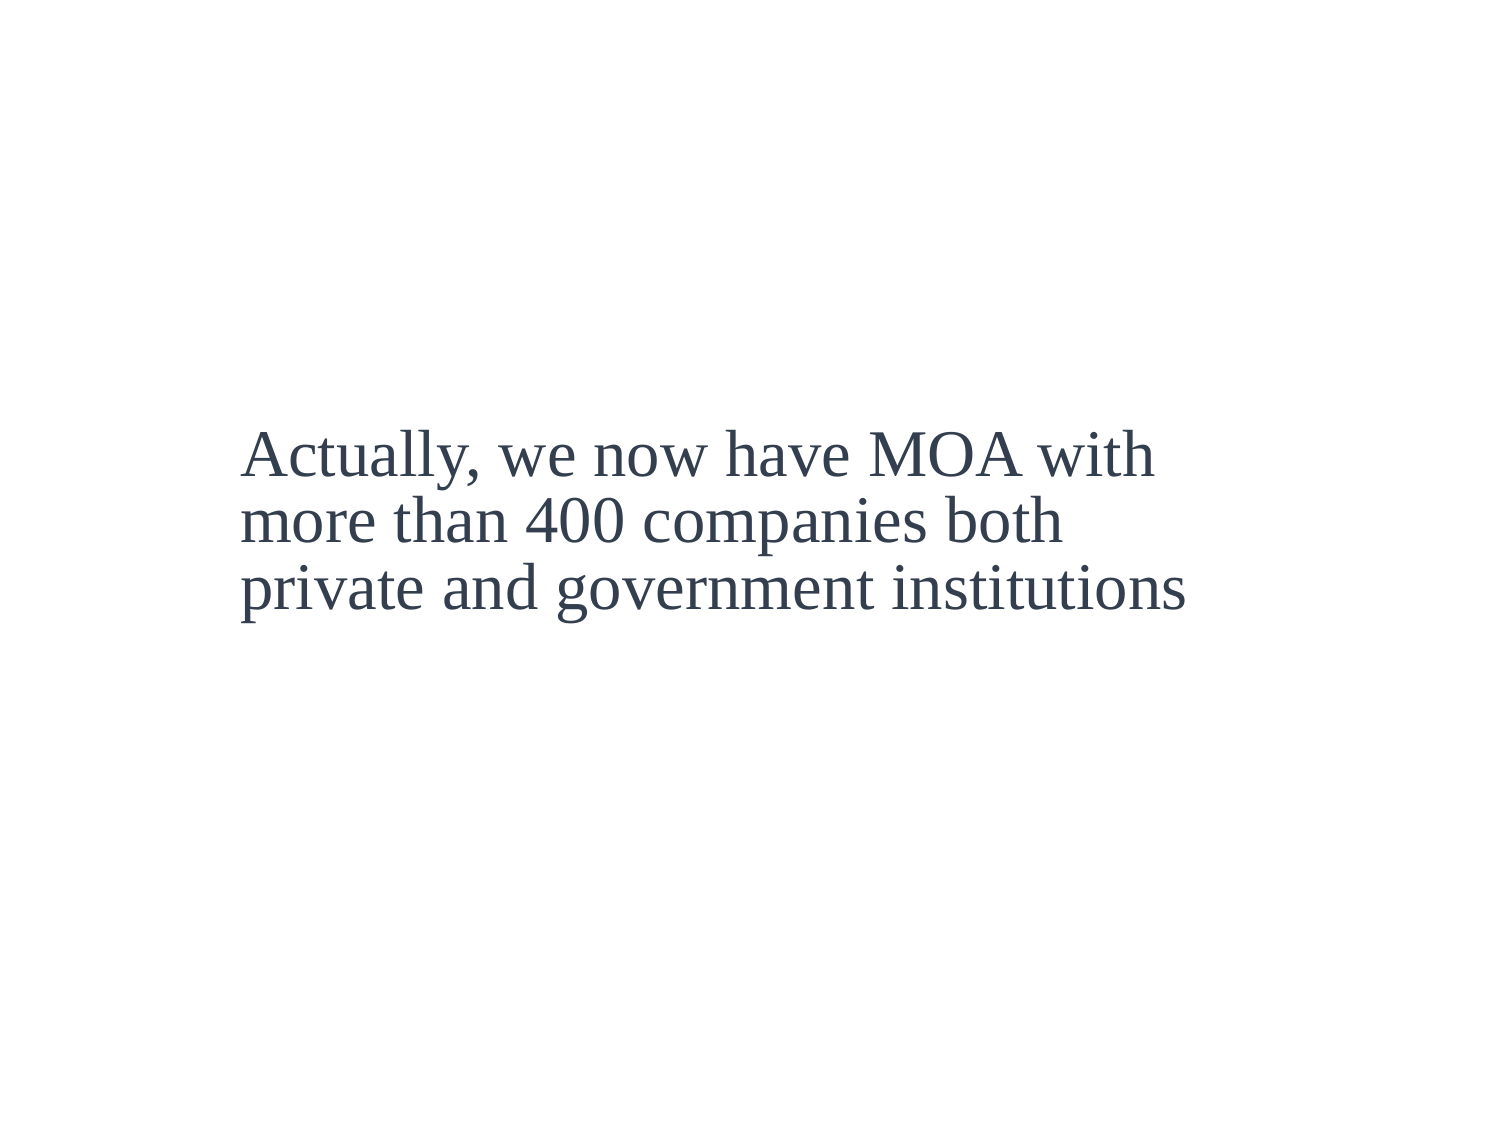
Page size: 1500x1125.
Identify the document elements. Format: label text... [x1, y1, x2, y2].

title Actually, we now have MOA with more than 400 companies both private and government institutions [225, 212, 1275, 900]
